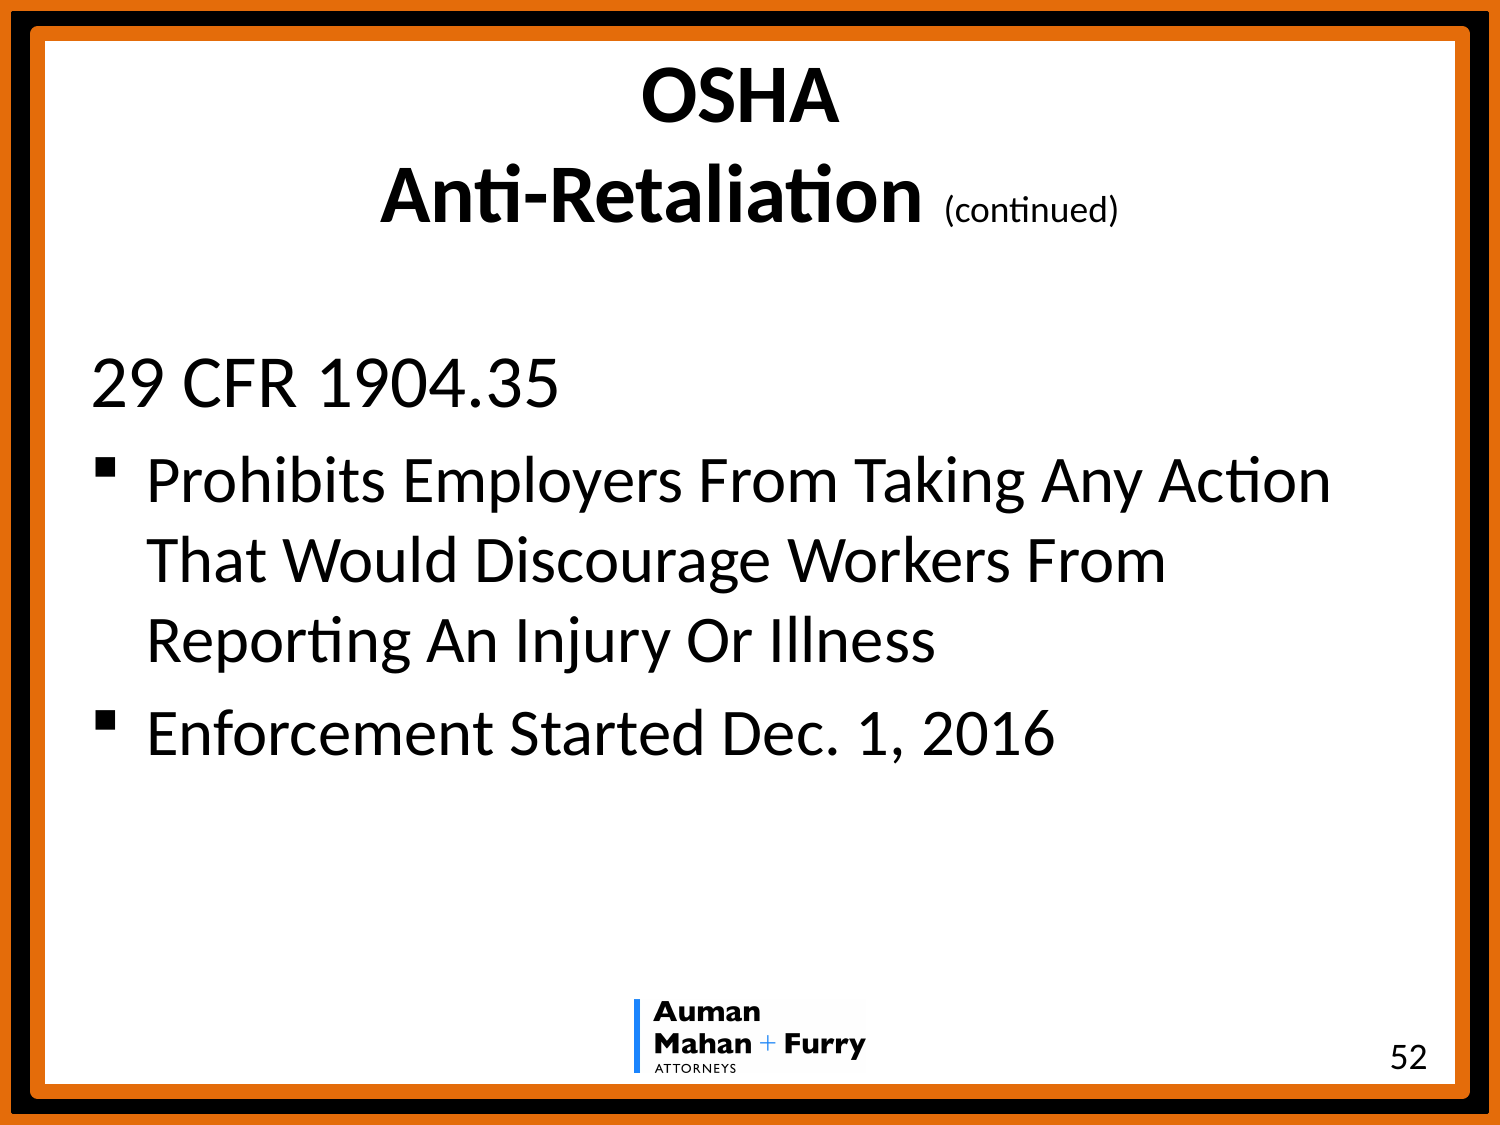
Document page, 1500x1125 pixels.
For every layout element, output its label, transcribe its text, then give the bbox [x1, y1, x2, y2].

title OSHA Anti-Retaliation (continued) [75, 45, 1425, 233]
picture [634, 1005, 866, 1073]
list 29 CFR 1904.35 Prohibits Employers From Taking Any Action That Would Discourage Workers From Reporting An Injury Or Illness Enforcement Started Dec. 1, 2016 [75, 324, 1425, 1005]
